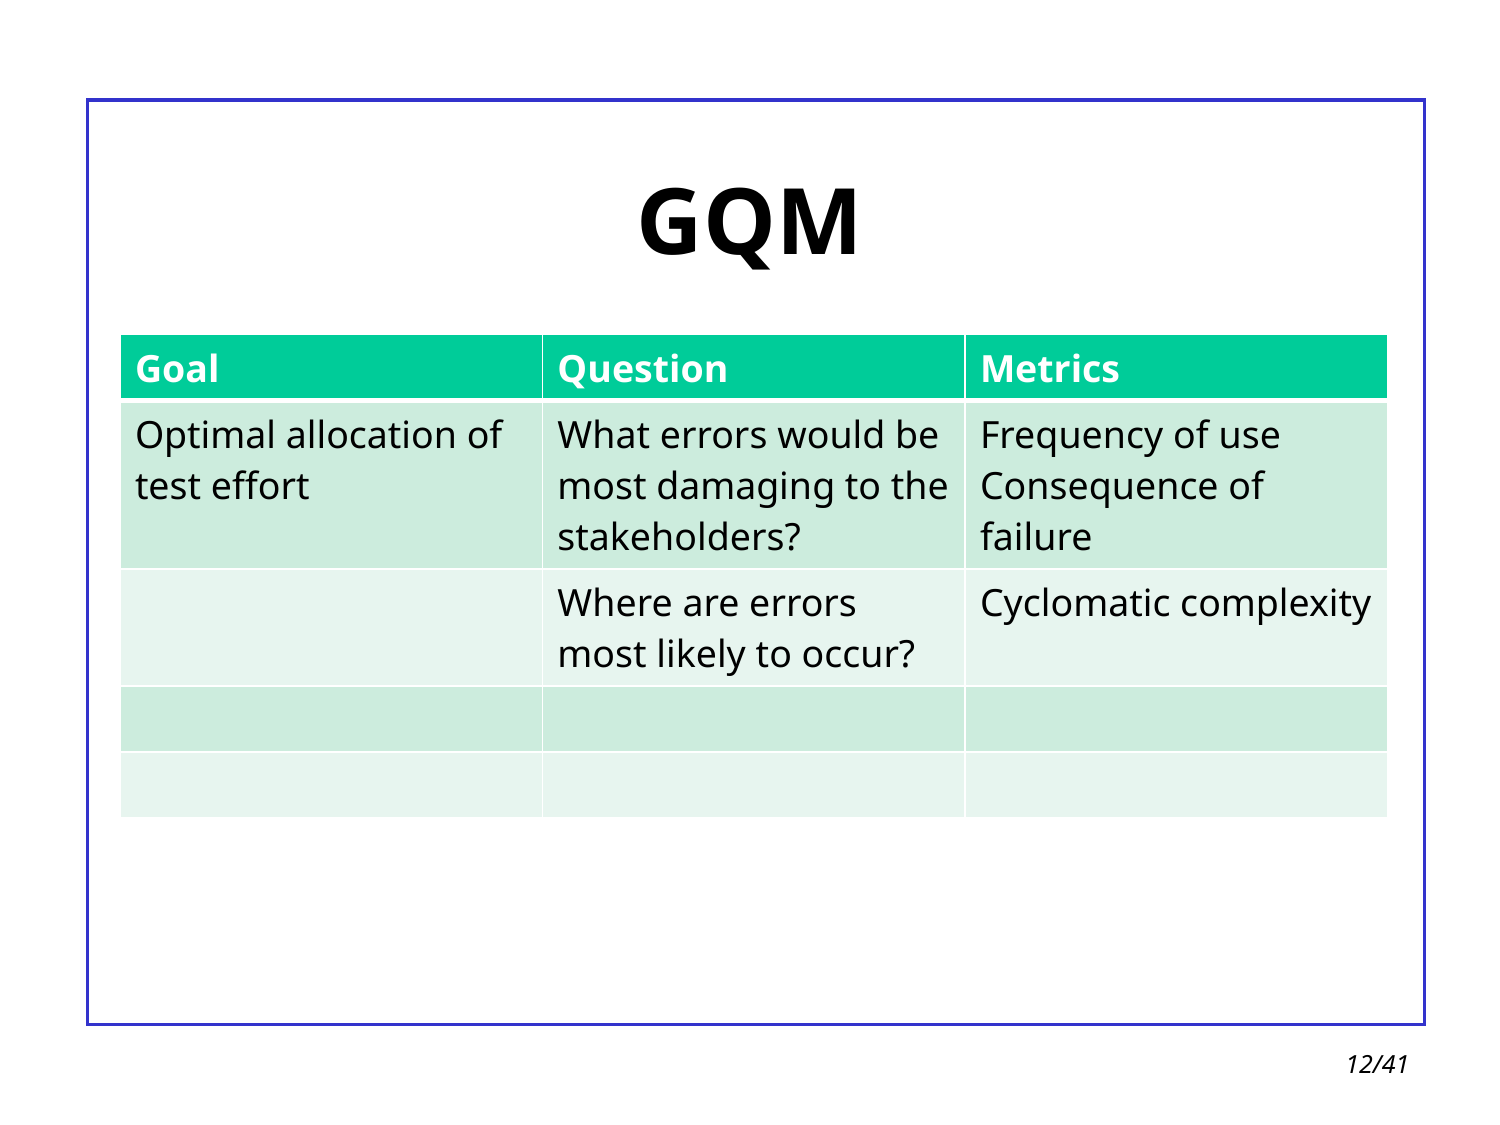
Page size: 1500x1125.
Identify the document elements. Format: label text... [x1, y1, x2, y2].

table_cell [543, 687, 964, 751]
table_cell [966, 687, 1387, 751]
table_cell [121, 753, 542, 817]
table_header Metrics [966, 335, 1387, 398]
table_header Goal [121, 335, 542, 398]
table_cell Where are errors most likely to occur? [543, 570, 964, 685]
table_cell [121, 687, 542, 751]
table_cell Optimal allocation of test effort [121, 403, 542, 568]
table_cell [543, 753, 964, 817]
table_cell [966, 753, 1387, 817]
title GQM [112, 128, 1388, 308]
table_cell Cyclomatic complexity [966, 570, 1387, 685]
table_header Question [543, 335, 964, 398]
table_cell Frequency of use Consequence of failure [966, 403, 1387, 568]
table_cell What errors would be most damaging to the stakeholders? [543, 403, 964, 568]
table_cell [121, 570, 542, 685]
